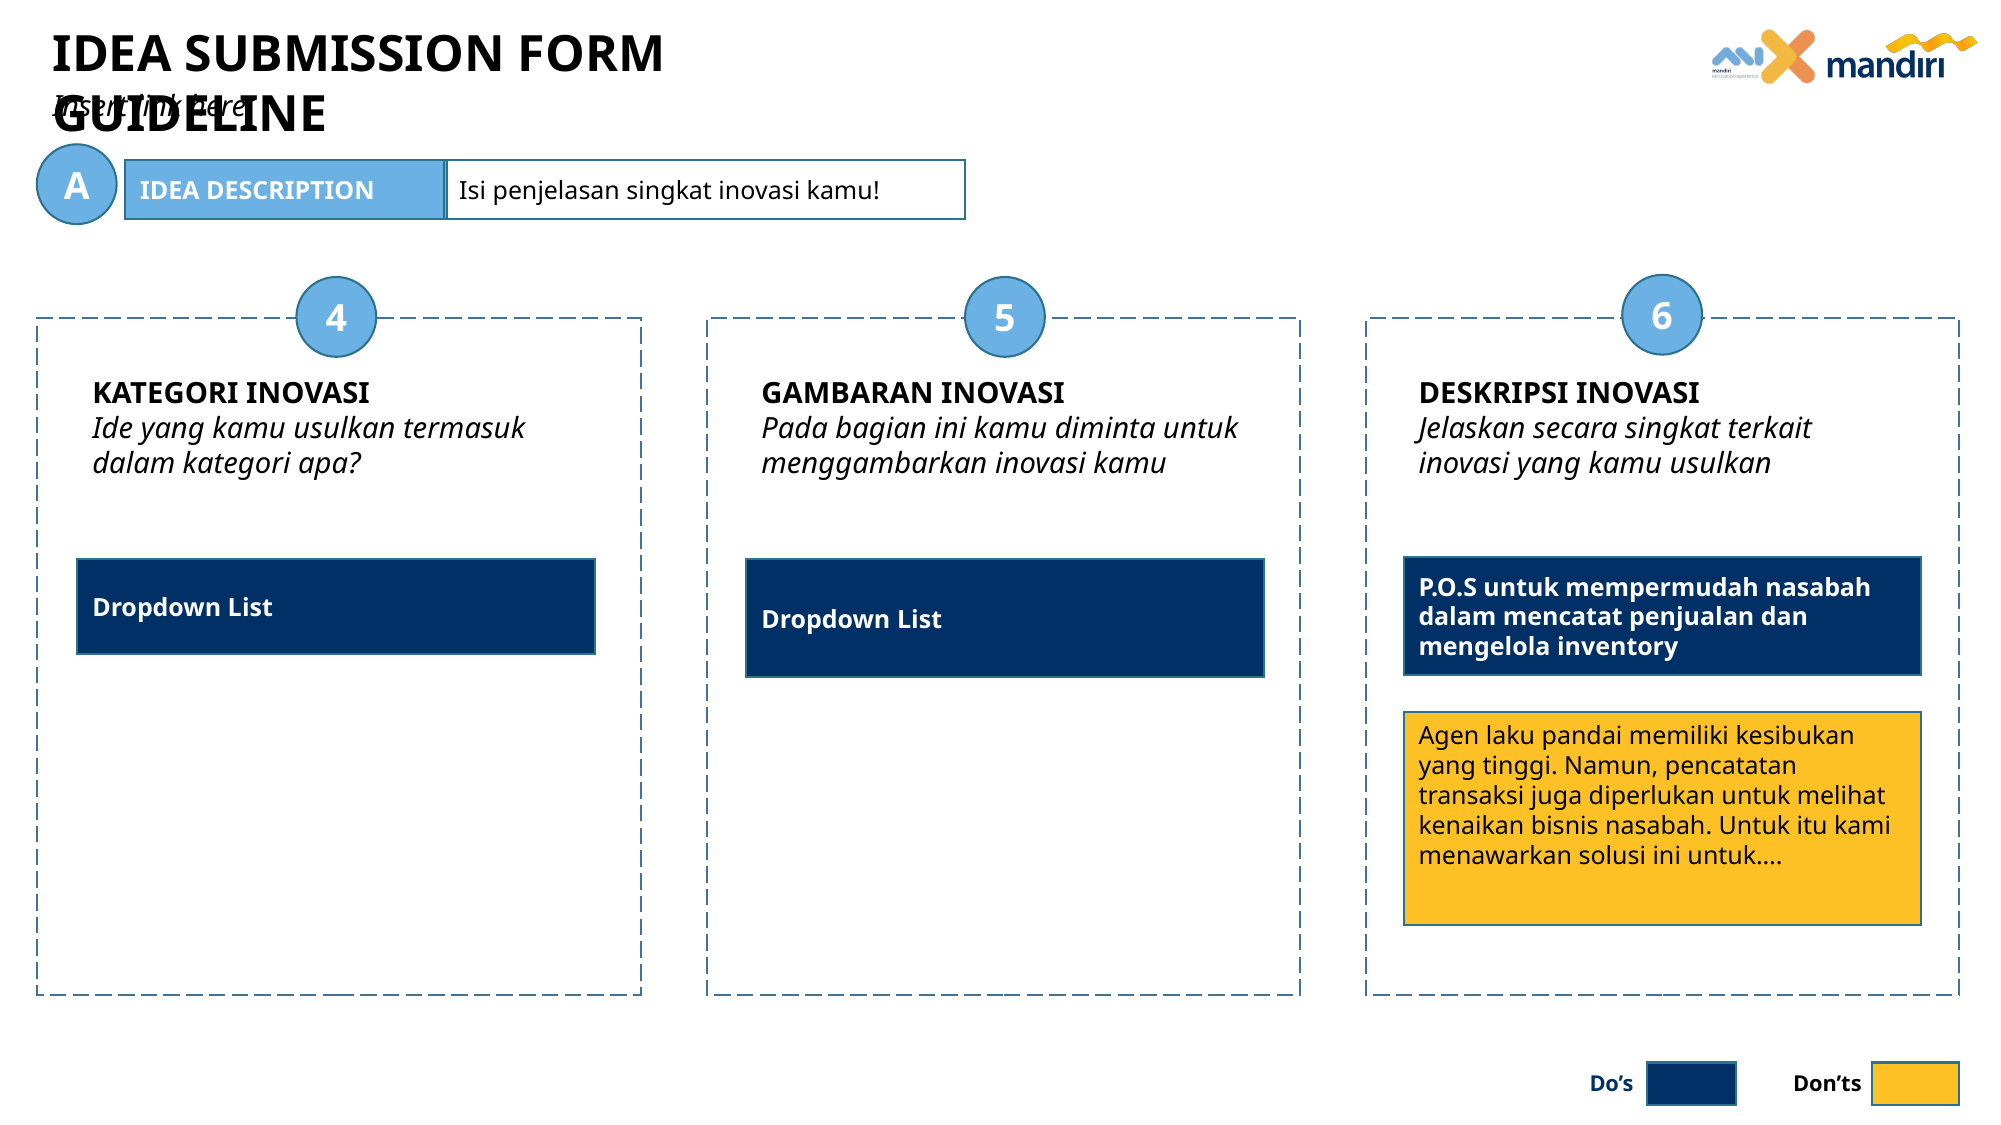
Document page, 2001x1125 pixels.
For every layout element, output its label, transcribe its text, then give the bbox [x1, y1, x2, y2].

text_box P.O.S untuk mempermudah nasabah dalam mencatat penjualan dan mengelola inventory [1403, 556, 1921, 676]
text_box A [36, 144, 117, 225]
picture [1700, 26, 1824, 90]
text_box 4 [296, 276, 377, 357]
text_box Don’ts [1778, 1062, 1898, 1104]
text_box [1646, 1062, 1737, 1106]
text_box IDEA DESCRIPTION [125, 160, 444, 220]
text_box [1872, 1062, 1959, 1106]
text_box Agen laku pandai memiliki kesibukan yang tinggi. Namun, pencatatan transaksi juga diperlukan untuk melihat kenaikan bisnis nasabah. Untuk itu kami menawarkan solusi ini untuk…. [1403, 711, 1921, 925]
text_box 6 [1622, 274, 1703, 355]
text_box DESKRIPSI INOVASI Jelaskan secara singkat terkait inovasi yang kamu usulkan [1403, 366, 1921, 487]
text_box Isi penjelasan singkat inovasi kamu! [444, 160, 966, 220]
text_box 5 [965, 276, 1045, 357]
text_box [37, 318, 641, 996]
text_box Insert link here [37, 79, 340, 130]
text_box [1365, 318, 1960, 996]
picture [1827, 31, 1980, 80]
text_box IDEA SUBMISSION FORM GUIDELINE [37, 13, 966, 149]
text_box [706, 318, 1300, 996]
text_box Do’s [1574, 1062, 1663, 1104]
